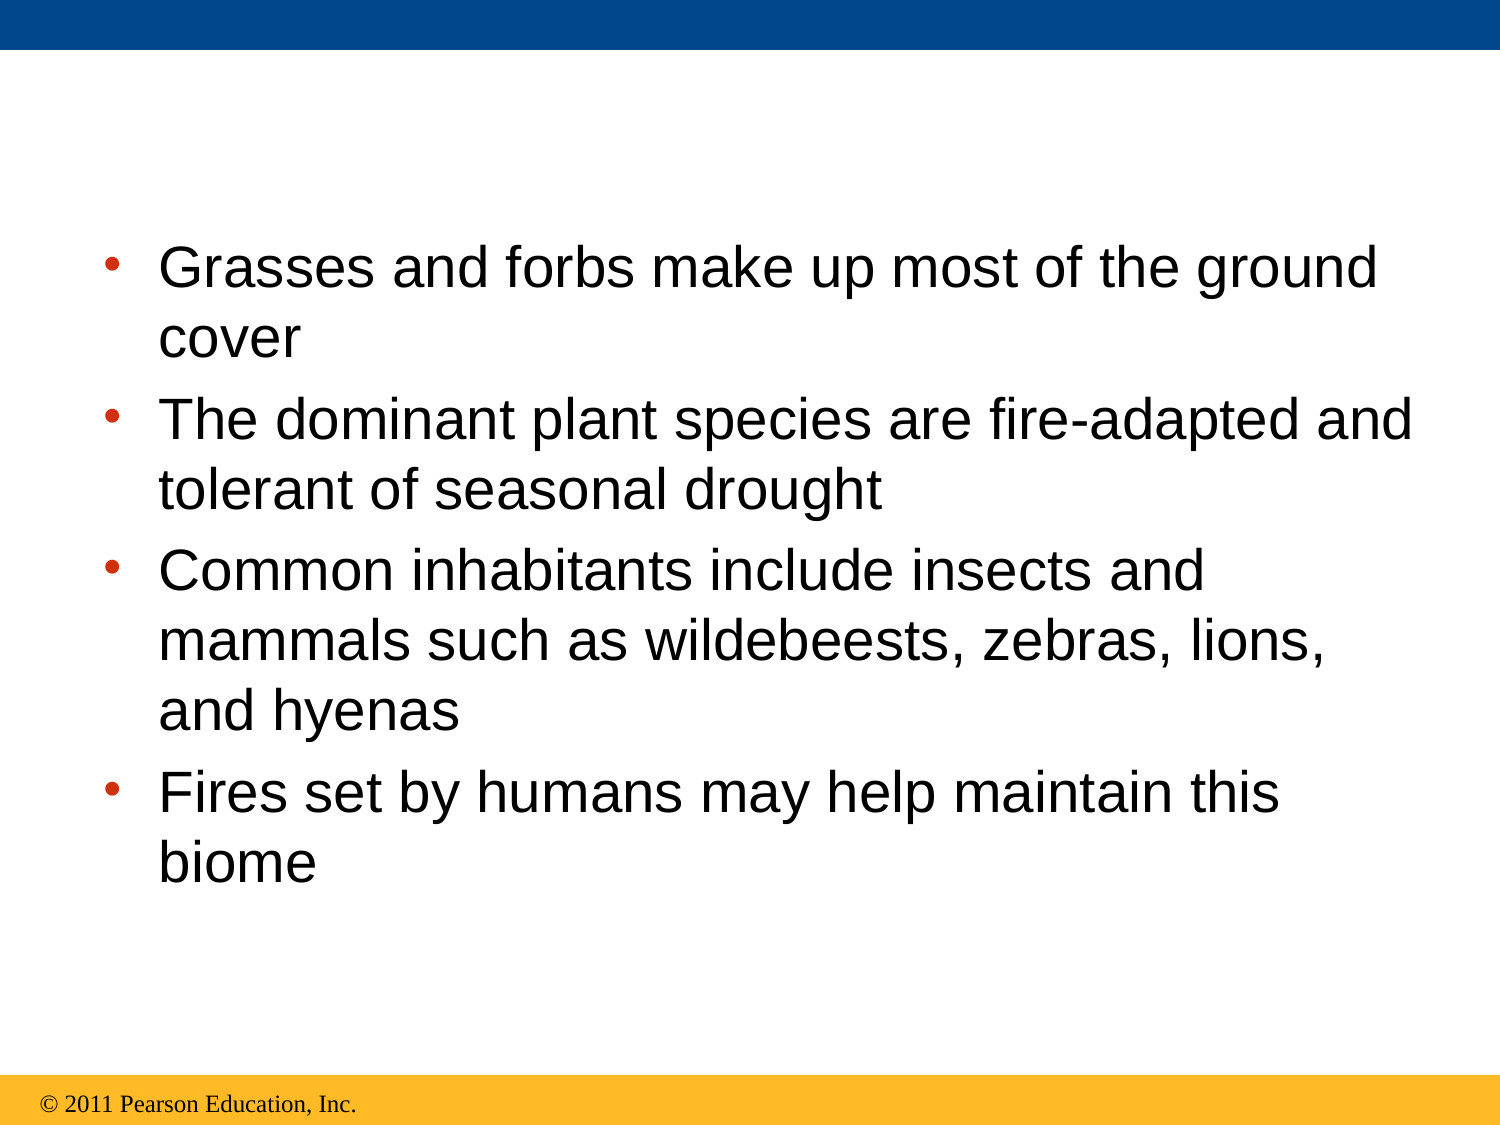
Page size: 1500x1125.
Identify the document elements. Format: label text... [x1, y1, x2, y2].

text_box [0, 0, 1500, 50]
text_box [0, 1074, 1500, 1125]
list Grasses and forbs make up most of the ground cover The dominant plant species are fire-adapted and tolerant of seasonal drought Common inhabitants include insects and mammals such as wildebeests, zebras, lions, and hyenas Fires set by humans may help maintain this biome [87, 221, 1438, 926]
